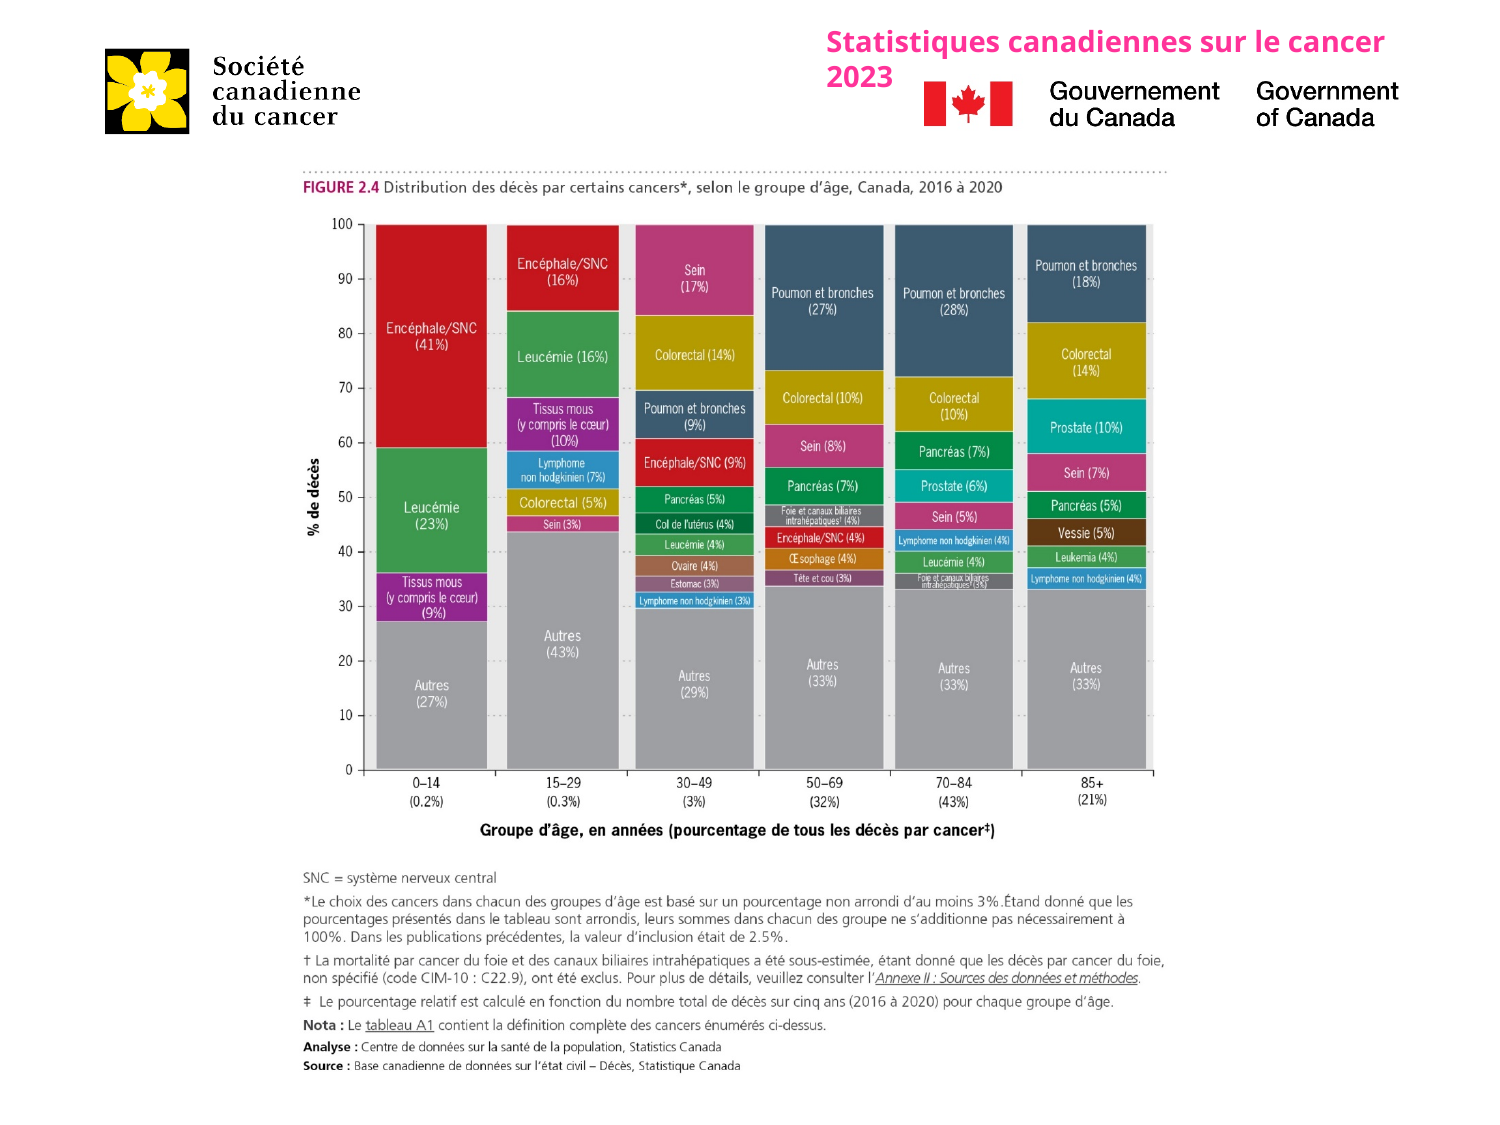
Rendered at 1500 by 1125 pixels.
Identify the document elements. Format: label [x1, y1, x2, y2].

picture [924, 74, 1457, 133]
picture [62, 5, 1238, 1099]
